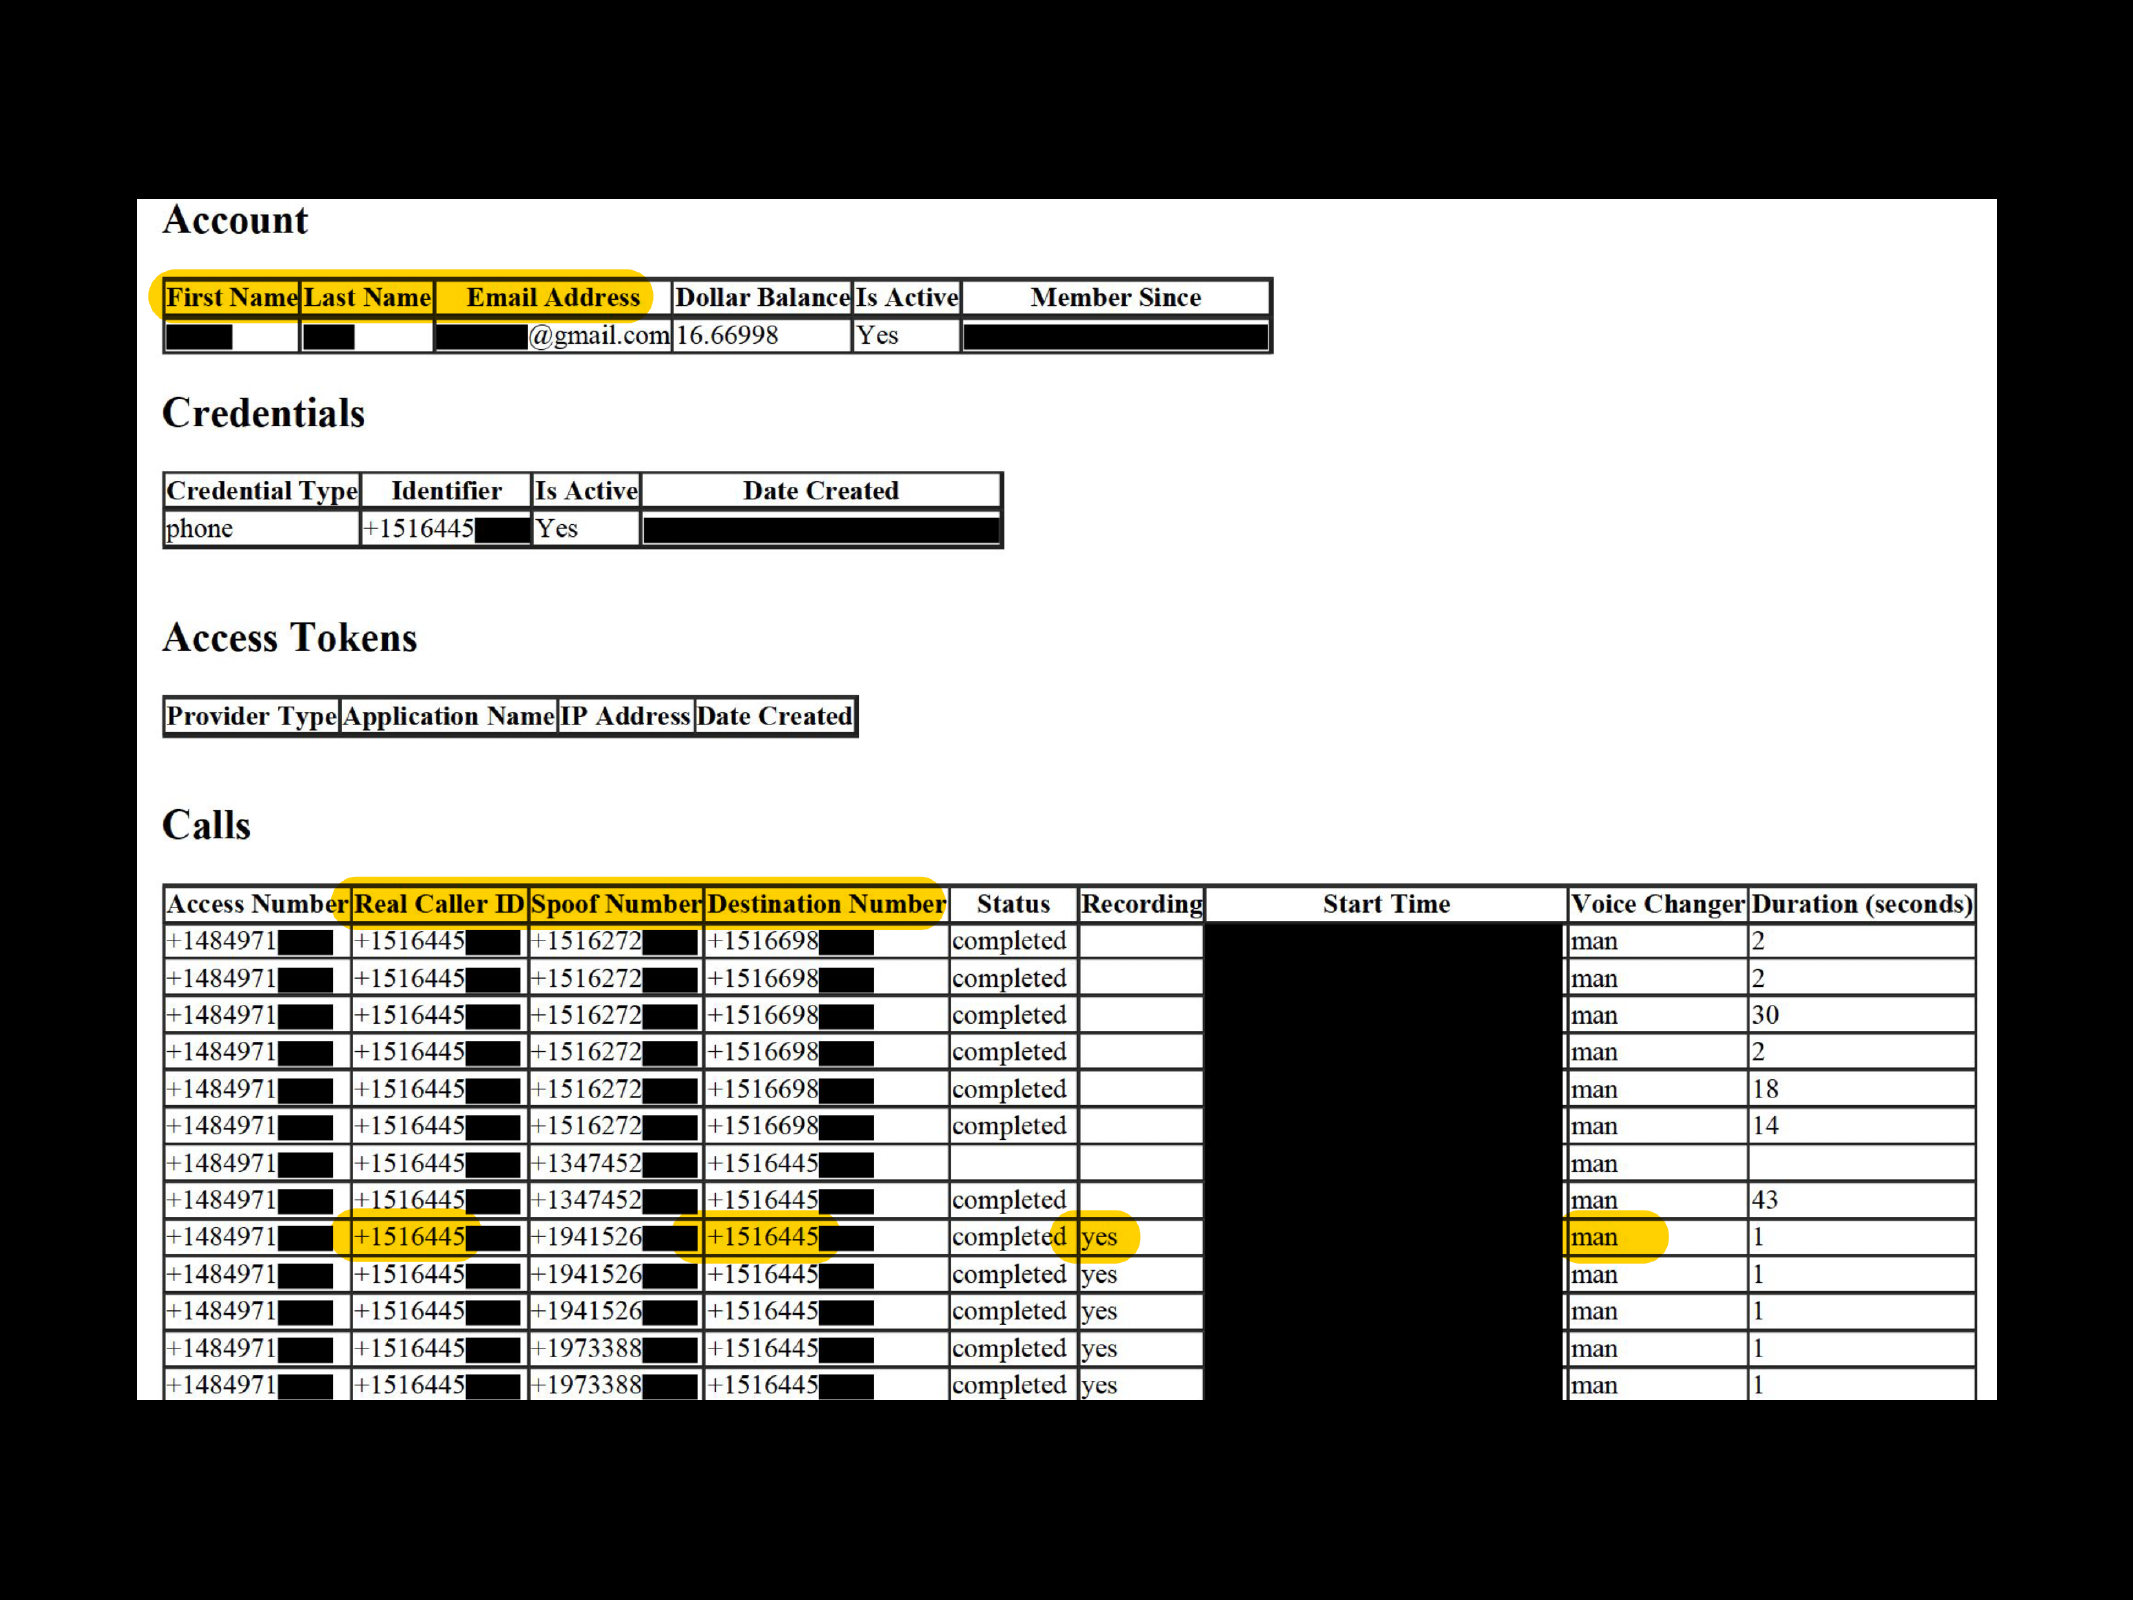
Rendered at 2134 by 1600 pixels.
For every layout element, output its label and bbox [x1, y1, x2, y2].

picture [136, 199, 1997, 1401]
